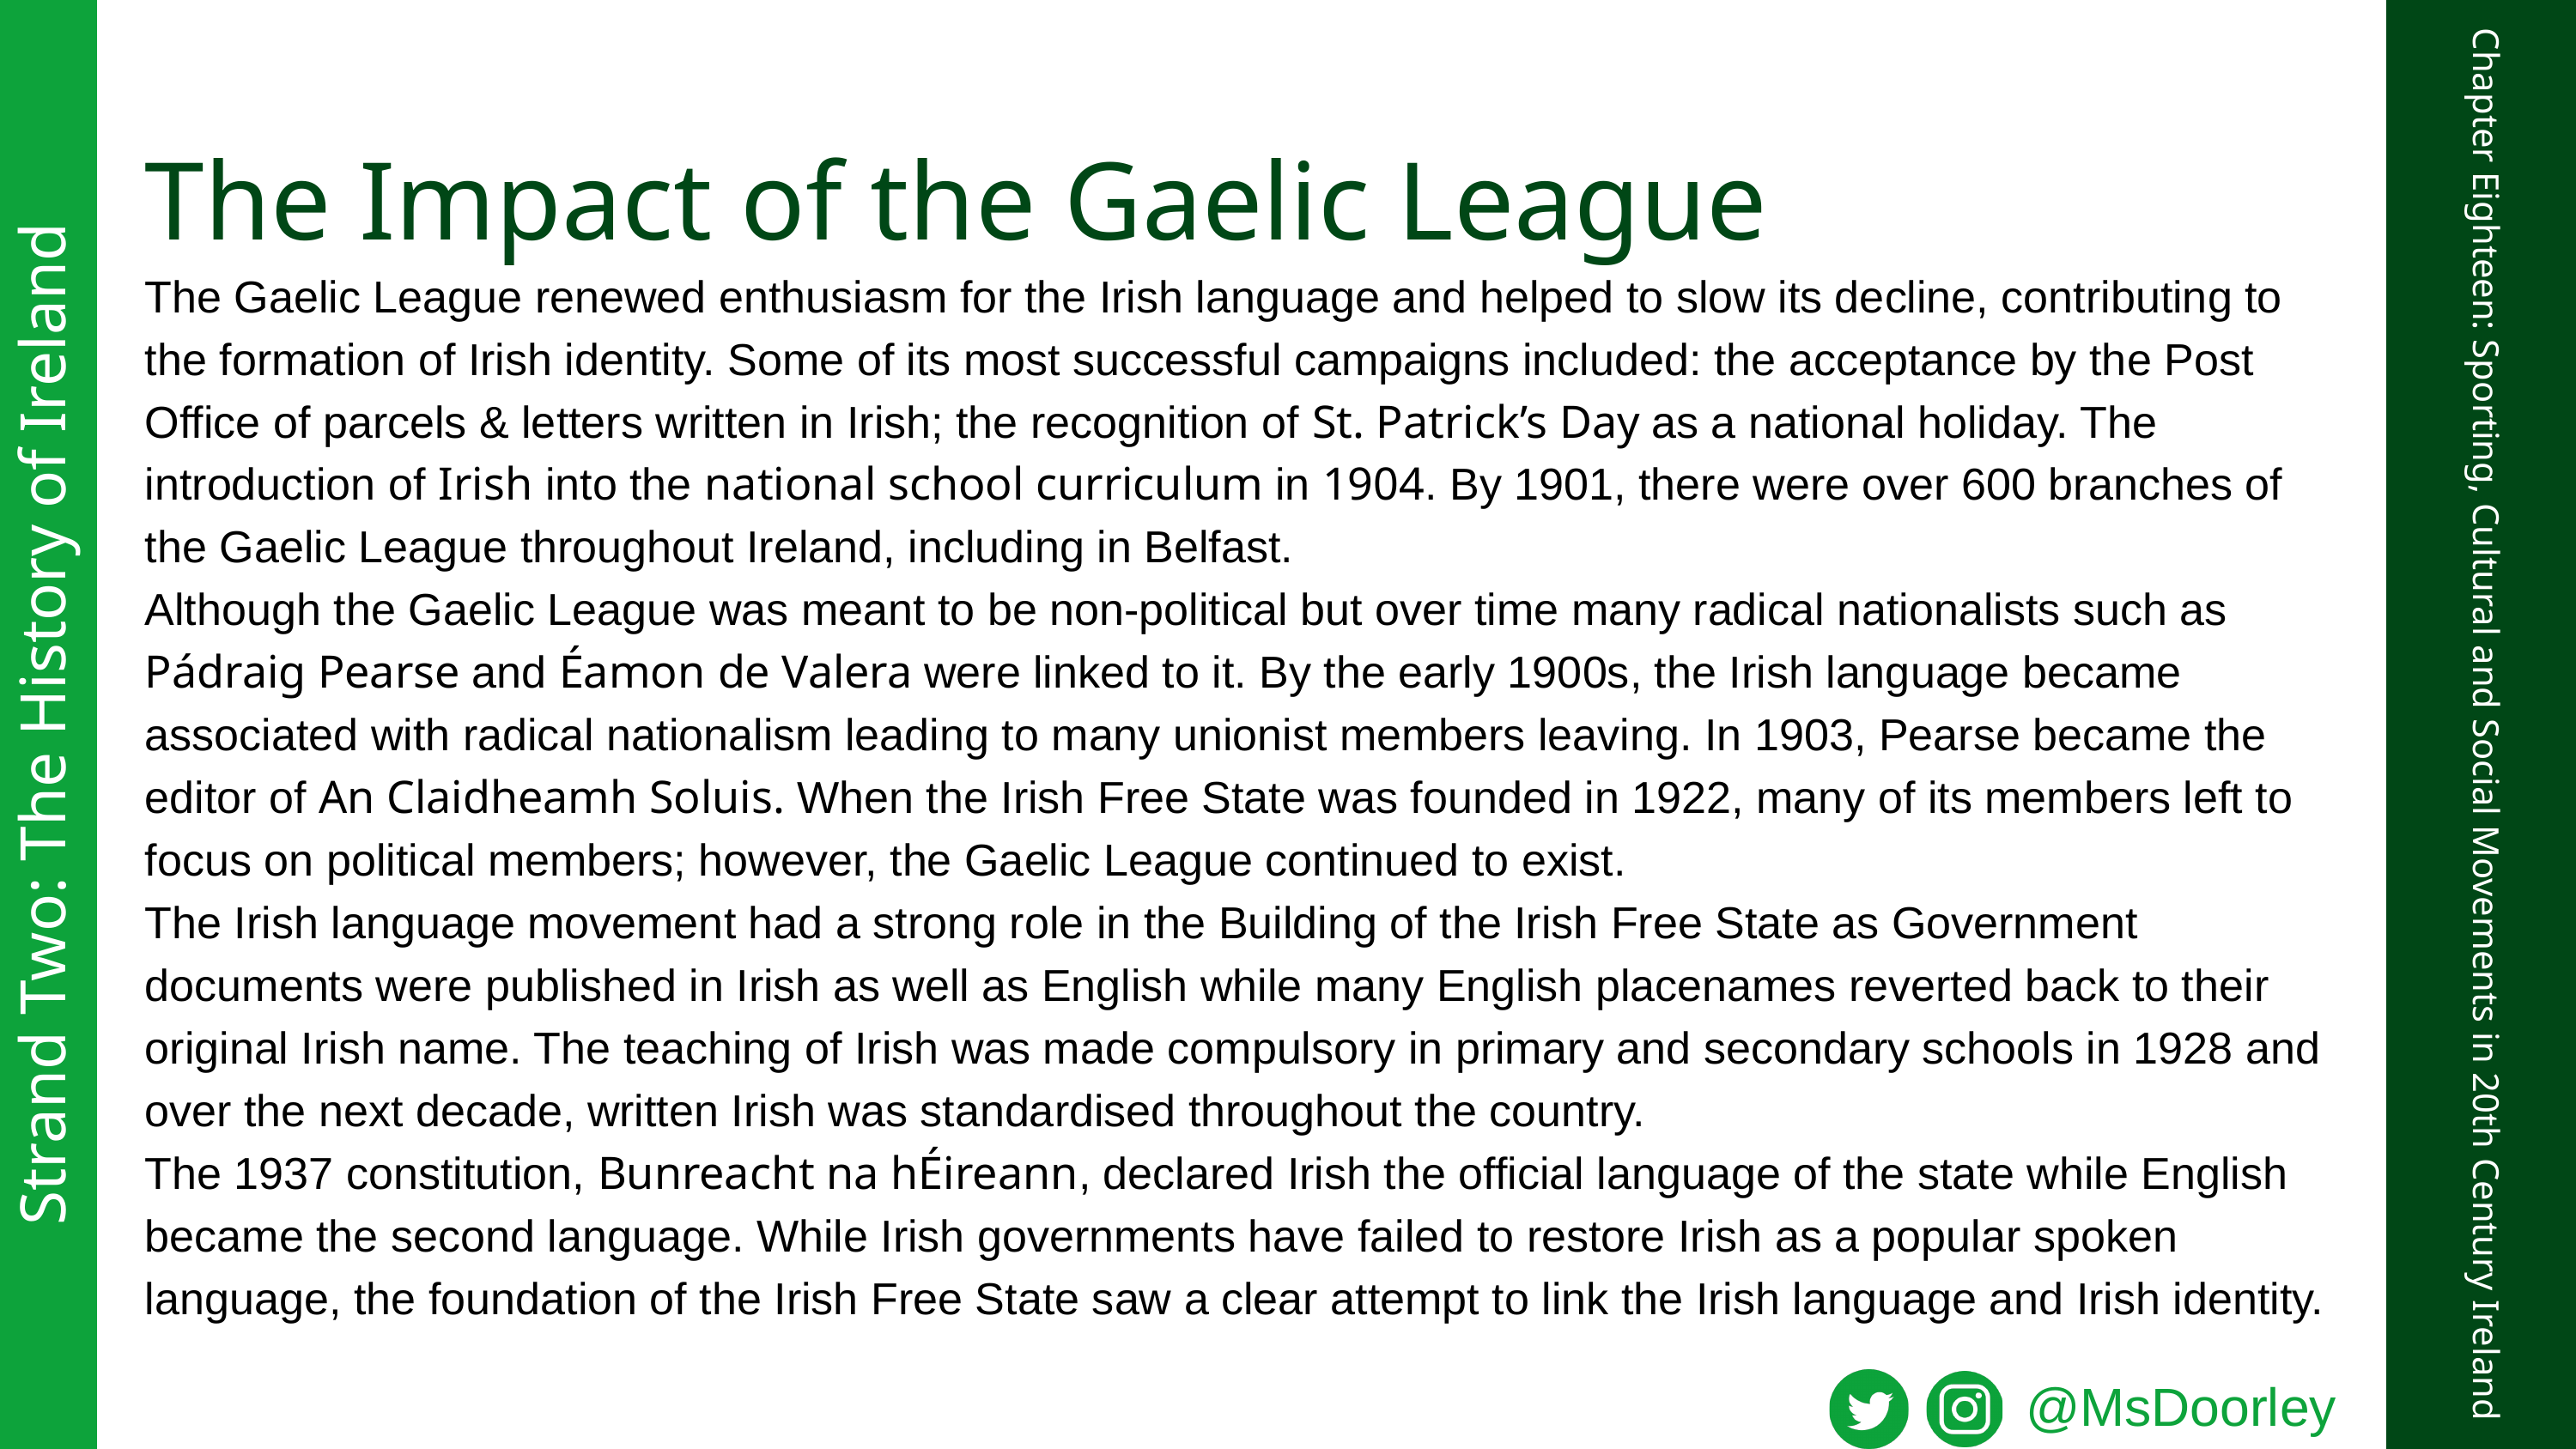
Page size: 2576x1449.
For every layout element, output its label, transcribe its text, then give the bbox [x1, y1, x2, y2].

text_box The Impact of the Gaelic League [144, 111, 2344, 258]
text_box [1829, 1369, 2386, 1449]
text_box The Gaelic League renewed enthusiasm for the Irish language and helped to slow its decline, contributing to the formation of Irish identity. Some of its most successful campaigns included: the acceptance by the Post Office of parcels & letters written in Irish; the recognition of St. Patrick’s Day as a national holiday. The introduction of Irish into the national school curriculum in 1904. By 1901, there were over 600 branches of the Gaelic League throughout Ireland, including in Belfast. Although the Gaelic League was meant to be non-political but over time many radical nationalists such as Pádraig Pearse and Éamon de Valera were linked to it. By the early 1900s, the Irish language became associated with radical nationalism leading to many unionist members leaving. In 1903, Pearse became the editor of An Claidheamh Soluis. When the Irish Free State was founded in 1922, many of its members left to focus on political members; however, the Gaelic League continued to exist. The Irish language movement had a strong role in the Building of the Irish Free State as Government documents were published in Irish as well as English while many English placenames reverted back to their original Irish name. The teaching of Irish was made compulsory in primary and secondary schools in 1928 and over the next decade, written Irish was standardised throughout the country. The 1937 constitution, Bunreacht na hÉireann, declared Irish the official language of the state while English became the second language. While Irish governments have failed to restore Irish as a popular spoken language, the foundation of the Irish Free State saw a clear attempt to link the Irish language and Irish identity. [144, 258, 2344, 1324]
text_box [2385, 0, 2576, 1449]
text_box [0, 0, 97, 1449]
